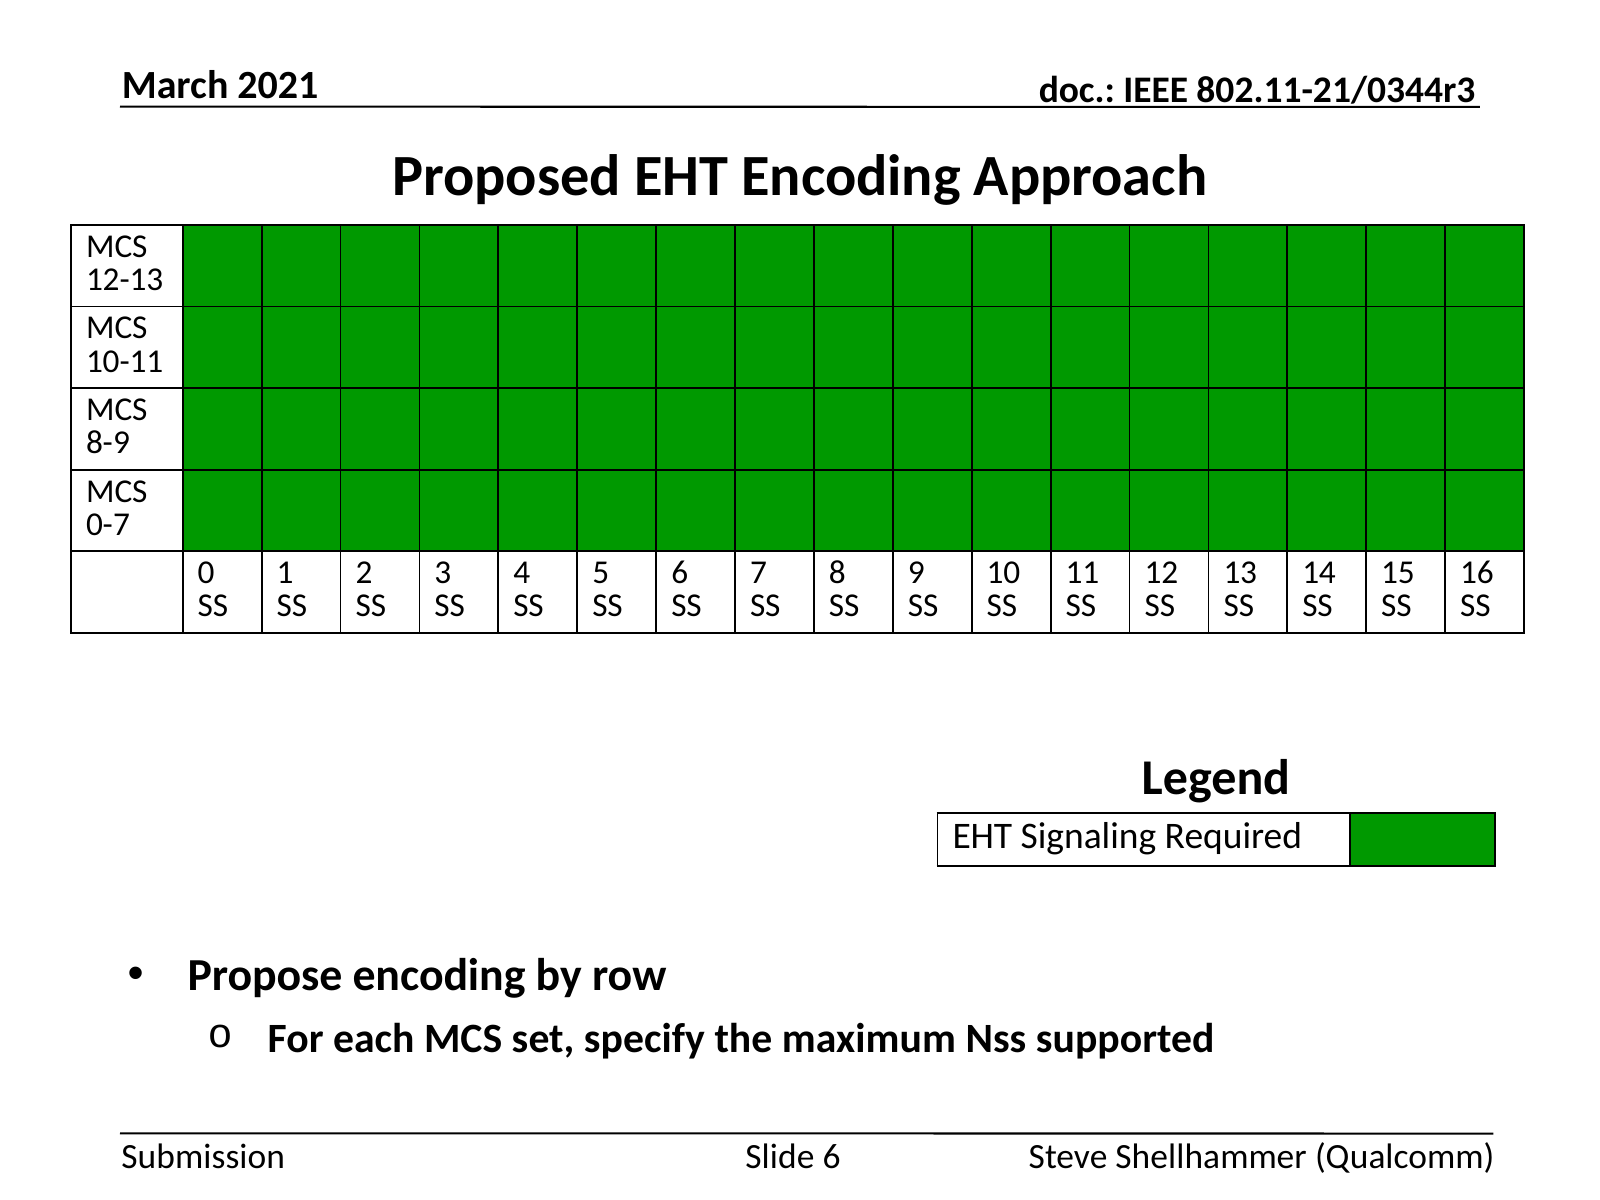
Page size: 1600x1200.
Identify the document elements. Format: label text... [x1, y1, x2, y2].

table_cell [1446, 389, 1523, 469]
table_header [184, 226, 261, 306]
table_cell 4 SS [499, 552, 576, 632]
table_cell [1288, 471, 1365, 550]
table_cell [578, 389, 655, 469]
table_cell [815, 471, 892, 550]
table_cell [341, 307, 419, 387]
table_cell [499, 307, 576, 387]
table_cell 12 SS [1130, 552, 1208, 632]
table_cell [736, 307, 813, 387]
table_header [578, 226, 655, 306]
table_cell [184, 471, 261, 550]
table_cell [1446, 307, 1523, 387]
table_header [341, 226, 419, 306]
table_cell [1130, 307, 1208, 387]
table_cell [1130, 471, 1208, 550]
table_cell [1367, 471, 1444, 550]
table_cell [184, 307, 261, 387]
table_cell 9 SS [894, 552, 971, 632]
table_cell [341, 389, 419, 469]
table_header [1367, 226, 1444, 306]
table_cell [184, 389, 261, 469]
table_cell [578, 307, 655, 387]
table_header [657, 226, 734, 306]
text_box Propose encoding by row For each MCS set, specify the maximum Nss supported [112, 937, 1473, 1100]
table_cell 15 SS [1367, 552, 1444, 632]
table_cell [815, 307, 892, 387]
table_cell [578, 471, 655, 550]
table_cell 7 SS [736, 552, 813, 632]
table_cell [341, 471, 419, 550]
table_cell MCS 0-7 [72, 471, 182, 550]
table_header [1446, 226, 1523, 306]
table_header [815, 226, 892, 306]
table_cell [263, 307, 340, 387]
table_cell [894, 307, 971, 387]
table_header [1351, 814, 1494, 865]
text_box Legend [1126, 737, 1306, 813]
table_cell [1209, 471, 1286, 550]
table_cell 3 SS [420, 552, 497, 632]
table_cell [736, 389, 813, 469]
table_cell MCS 8-9 [72, 389, 182, 469]
table_cell 16 SS [1446, 552, 1523, 632]
table_cell [657, 307, 734, 387]
table_cell [736, 471, 813, 550]
table_cell 5 SS [578, 552, 655, 632]
table_cell [263, 389, 340, 469]
footer Steve Shellhammer (Qualcomm) [937, 1132, 1495, 1174]
table_cell 13 SS [1209, 552, 1286, 632]
table_cell 6 SS [657, 552, 734, 632]
table_header [973, 226, 1050, 306]
table_header [1130, 226, 1208, 306]
table_cell [973, 389, 1050, 469]
table_cell [72, 552, 182, 632]
table_cell 1 SS [263, 552, 340, 632]
table_cell [1367, 307, 1444, 387]
table_cell [1367, 389, 1444, 469]
table_cell [1446, 471, 1523, 550]
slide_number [121, 58, 451, 107]
table_header [894, 226, 971, 306]
table_cell MCS 10-11 [72, 307, 182, 387]
table_cell [1052, 307, 1129, 387]
table_cell [657, 389, 734, 469]
table_header MCS 12-13 [72, 226, 182, 306]
table_cell [1288, 389, 1365, 469]
table_header [263, 226, 340, 306]
table_cell [1130, 389, 1208, 469]
table_cell [973, 471, 1050, 550]
table_cell [420, 389, 497, 469]
table_cell [499, 389, 576, 469]
table_cell [657, 471, 734, 550]
title Proposed EHT Encoding Approach [49, 112, 1551, 231]
table_cell [1288, 307, 1365, 387]
table_cell [973, 307, 1050, 387]
table_cell [263, 471, 340, 550]
table_cell [1052, 389, 1129, 469]
table_cell [1209, 389, 1286, 469]
table_cell 11 SS [1052, 552, 1129, 632]
table_header [420, 226, 497, 306]
table_header [499, 226, 576, 306]
table_cell [1209, 307, 1286, 387]
table_cell [420, 471, 497, 550]
table_cell 10 SS [973, 552, 1050, 632]
table_cell 2 SS [341, 552, 419, 632]
slide_number Slide 6 [733, 1132, 854, 1197]
table_cell 8 SS [815, 552, 892, 632]
table_cell 14 SS [1288, 552, 1365, 632]
table_cell [894, 389, 971, 469]
table_cell [894, 471, 971, 550]
table_header [1052, 226, 1129, 306]
table_header [1288, 226, 1365, 306]
table_header [736, 226, 813, 306]
table_cell 0 SS [184, 552, 261, 632]
table_cell [499, 471, 576, 550]
table_cell [1052, 471, 1129, 550]
table_header EHT Signaling Required [938, 814, 1349, 865]
table_cell [815, 389, 892, 469]
table_header [1209, 226, 1286, 306]
table_cell [420, 307, 497, 387]
